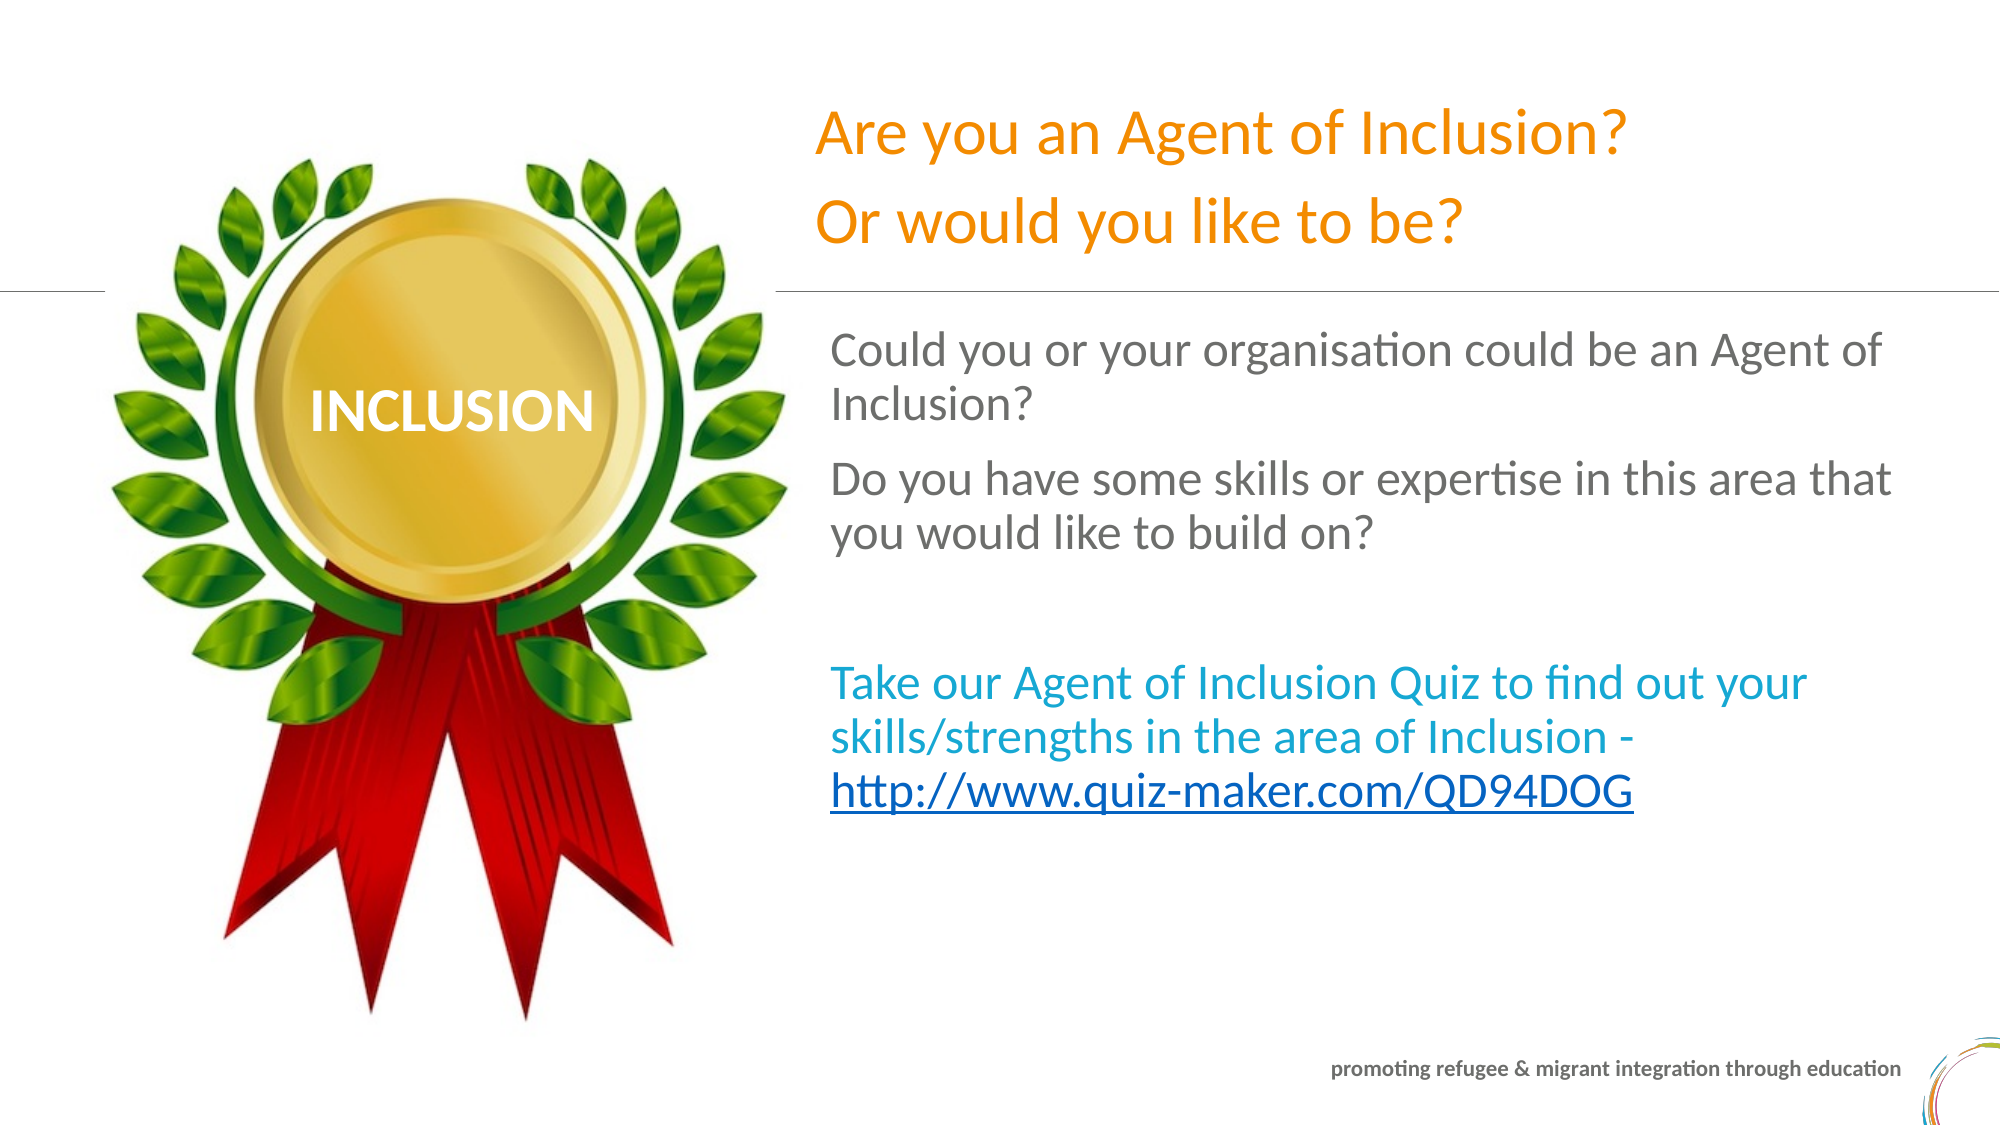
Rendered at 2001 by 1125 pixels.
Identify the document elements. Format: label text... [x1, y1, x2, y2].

list Are you an Agent of Inclusion? Or would you like to be? [800, 89, 1920, 267]
picture [11, 115, 869, 1049]
picture [1902, 1030, 2000, 1125]
list Could you or your organisation could be an Agent of Inclusion? Do you have some skills or expertise in this area that you would like to build on? Take our Agent of Inclusion Quiz to find out your skills/strengths in the area of Inclusion - http://www.quiz-maker.com/QD94DOG [869, 316, 1969, 912]
